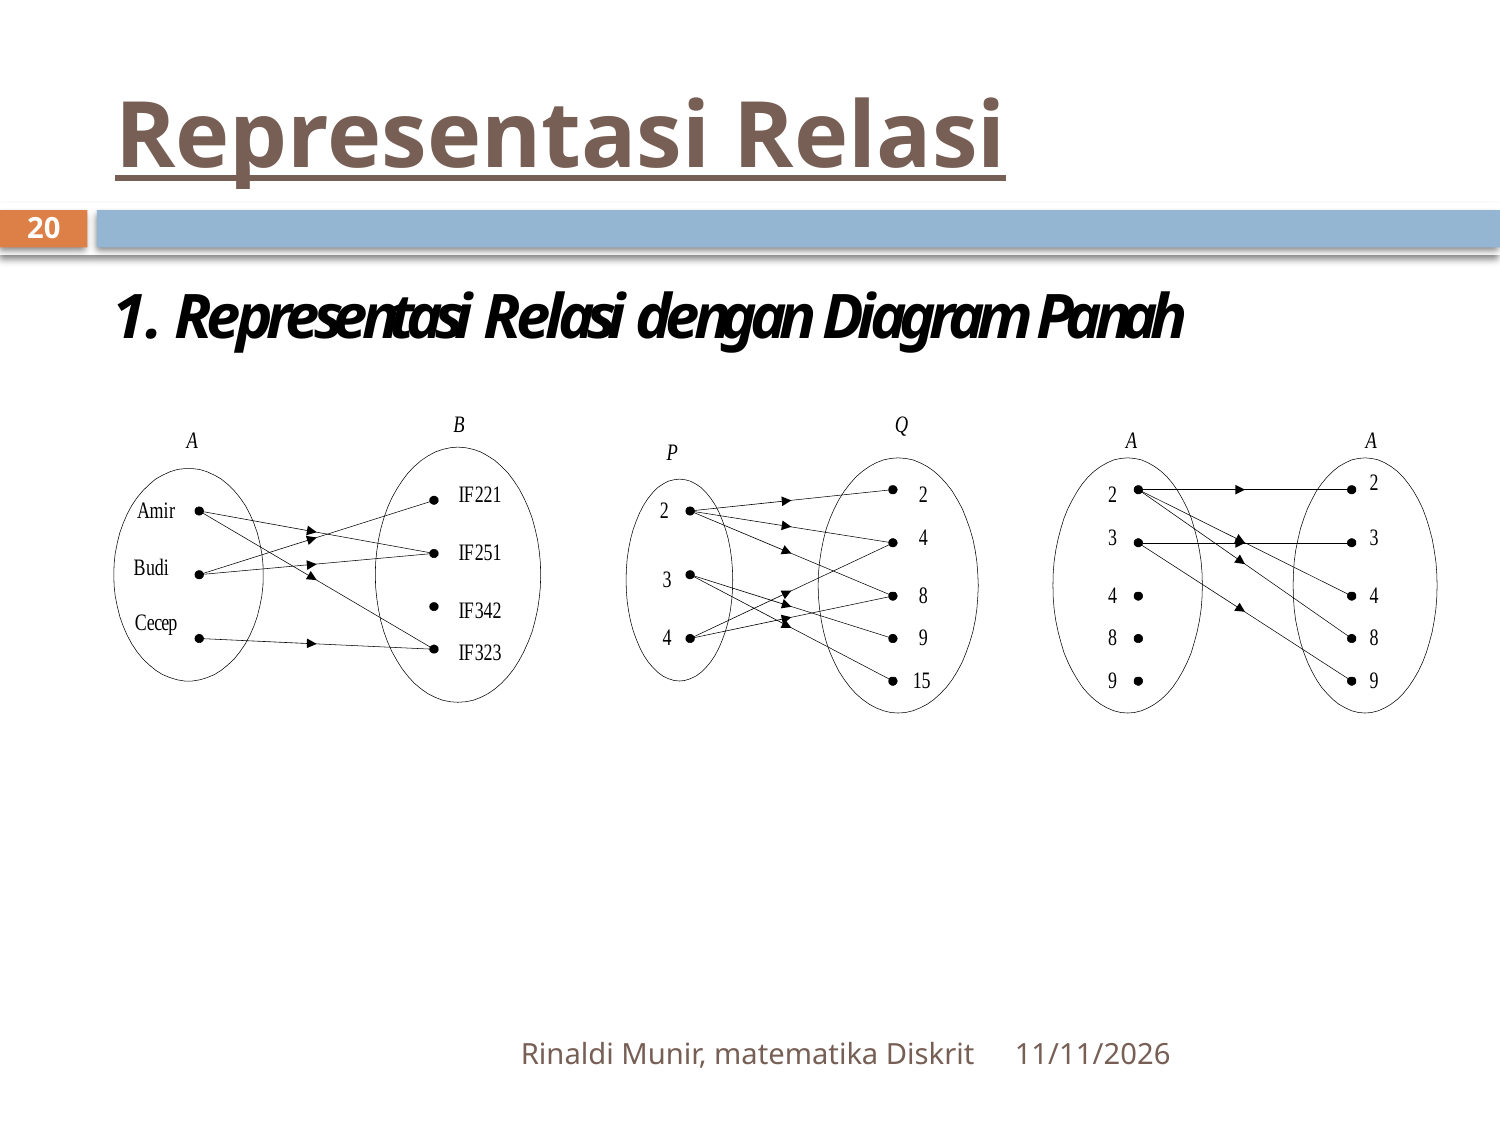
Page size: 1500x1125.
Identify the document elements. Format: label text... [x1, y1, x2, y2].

title Representasi Relasi [100, 62, 1438, 200]
footer Rinaldi Munir, matematika Diskrit [99, 1024, 990, 1085]
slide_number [999, 1025, 1438, 1085]
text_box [112, 286, 1439, 879]
slide_number 20 [0, 208, 88, 249]
